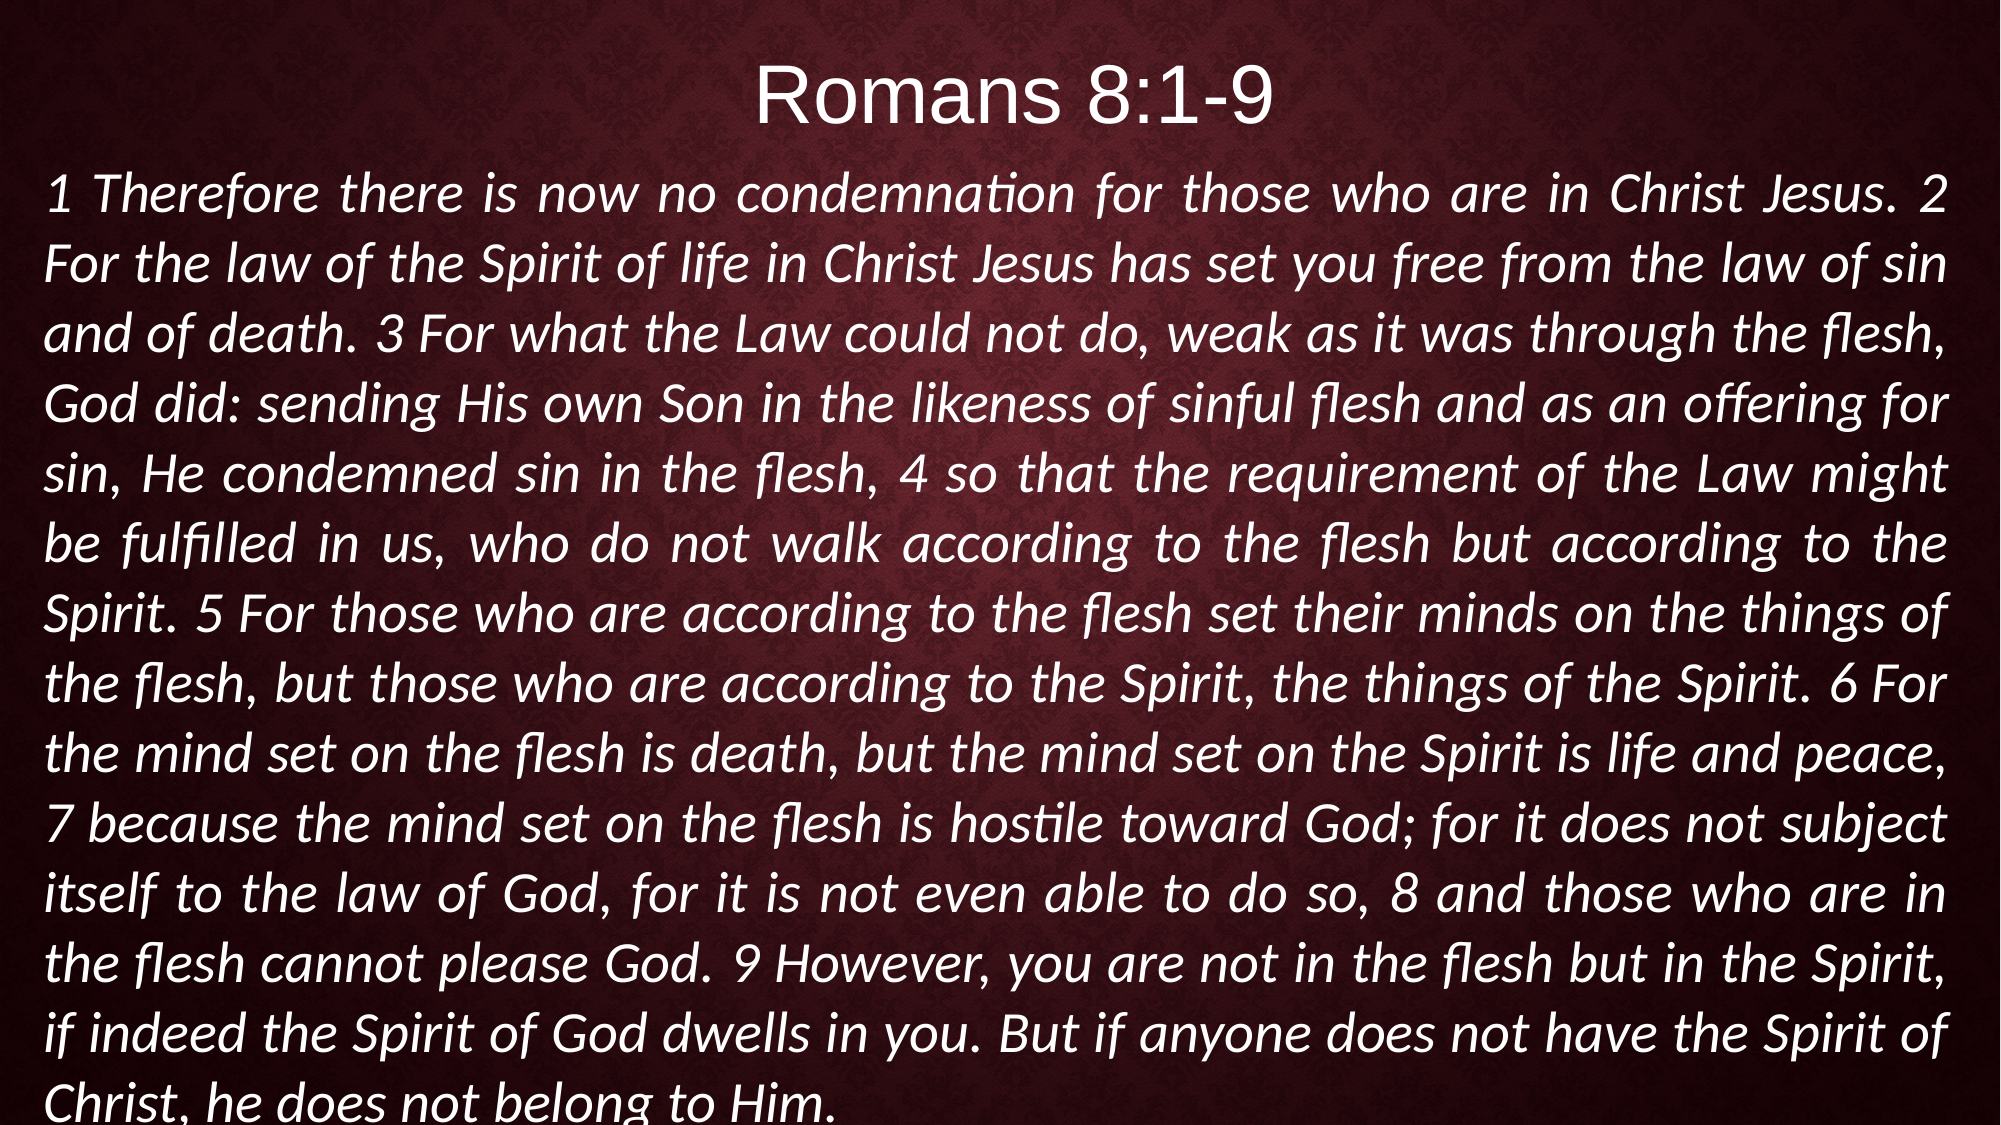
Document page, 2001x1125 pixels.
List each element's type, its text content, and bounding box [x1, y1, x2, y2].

text_box Romans 8:1-9 [55, 32, 1974, 148]
text_box 1 Therefore there is now no condemnation for those who are in Christ Jesus. 2 For the law of the Spirit of life in Christ Jesus has set you free from the law of sin and of death. 3 For what the Law could not do, weak as it was through the flesh, God did: sending His own Son in the likeness of sinful flesh and as an offering for sin, He condemned sin in the flesh, 4 so that the requirement of the Law might be fulfilled in us, who do not walk according to the flesh but according to the Spirit. 5 For those who are according to the flesh set their minds on the things of the flesh, but those who are according to the Spirit, the things of the Spirit. 6 For the mind set on the flesh is death, but the mind set on the Spirit is life and peace, 7 because the mind set on the flesh is hostile toward God; for it does not subject itself to the law of God, for it is not even able to do so, 8 and those who are in the flesh cannot please God. 9 However, you are not in the flesh but in the Spirit, if indeed the Spirit of God dwells in you. But if anyone does not have the Spirit of Christ, he does not belong to Him. [28, 146, 1965, 1125]
